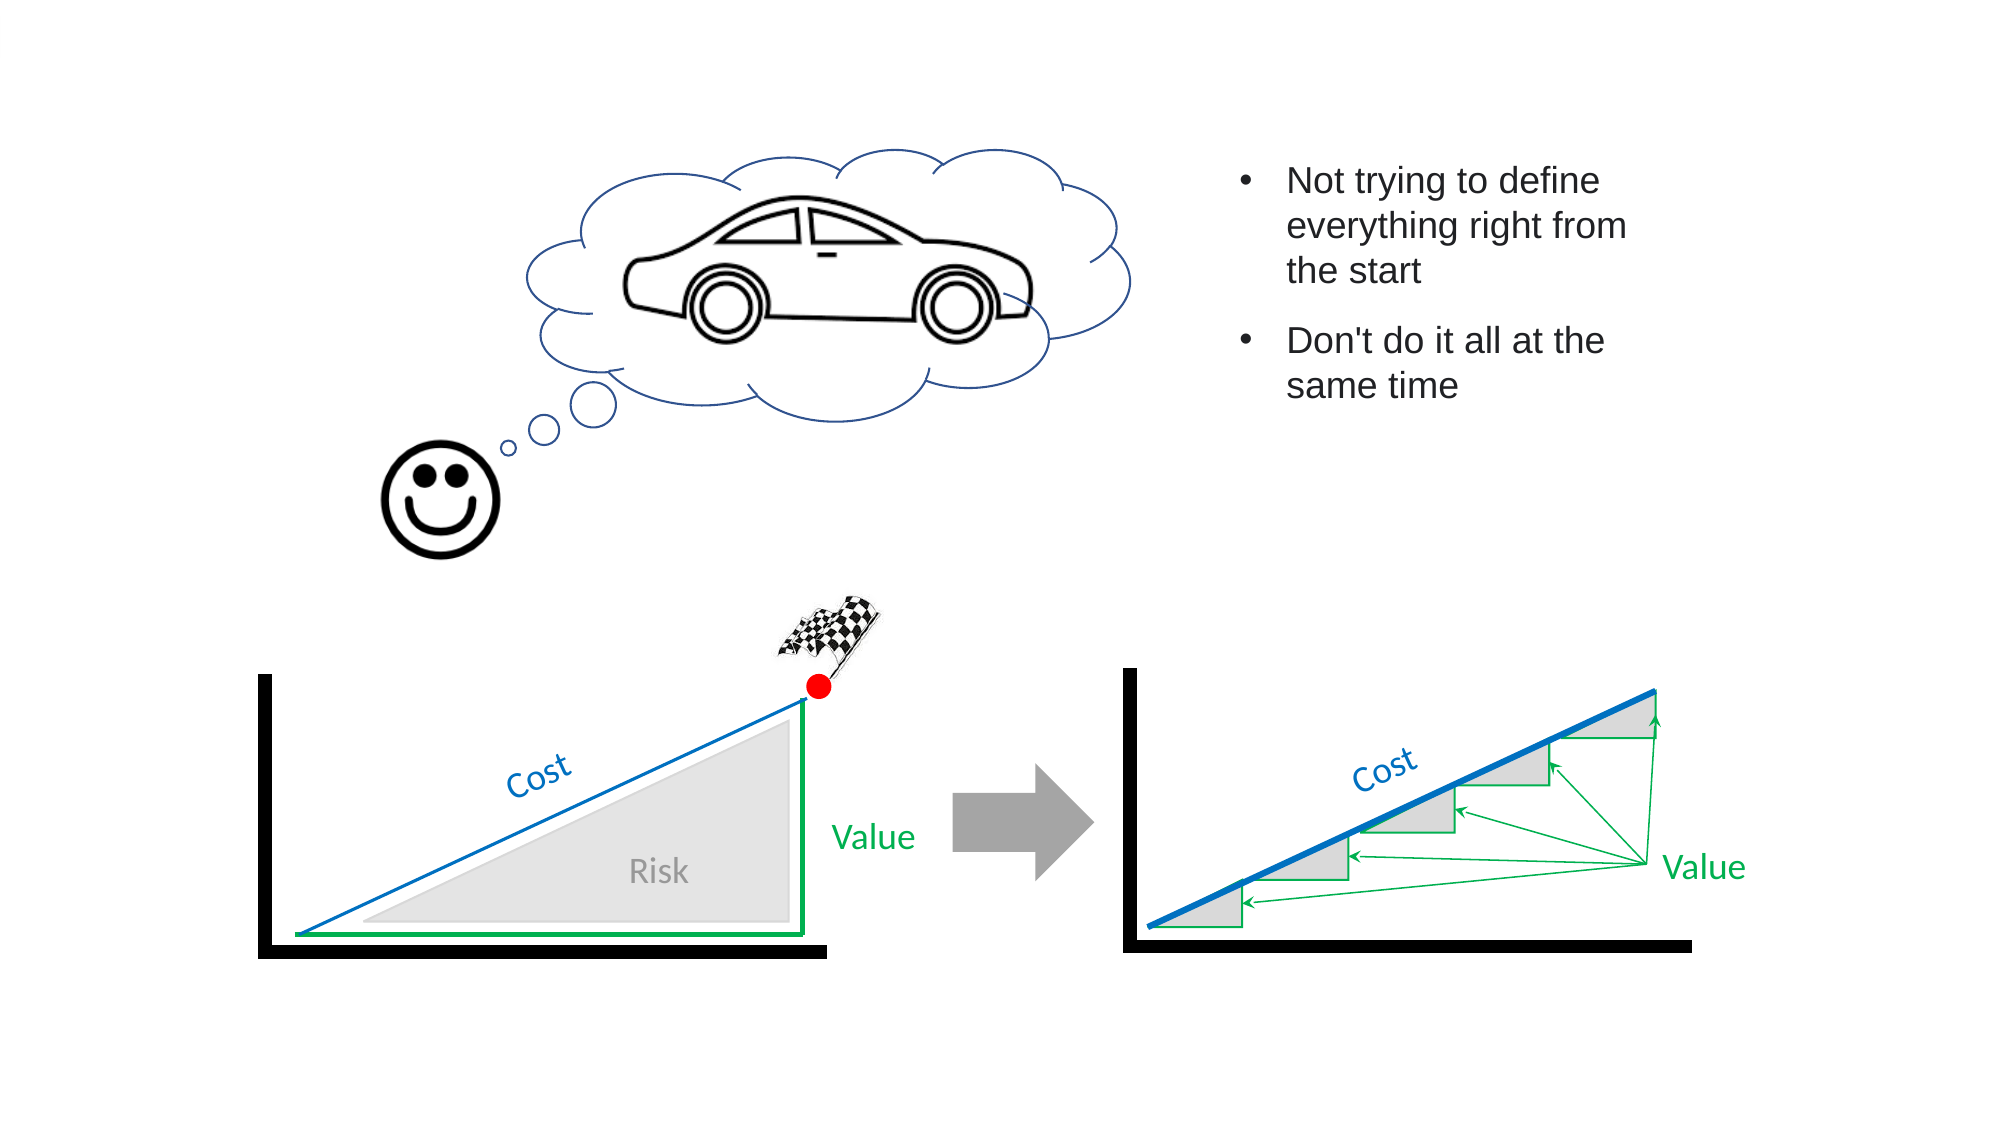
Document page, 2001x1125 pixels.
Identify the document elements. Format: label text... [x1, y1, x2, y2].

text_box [1549, 761, 1641, 865]
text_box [1454, 808, 1544, 865]
text_box Value [816, 804, 941, 865]
picture [620, 184, 1036, 350]
text_box [259, 946, 827, 959]
text_box Not trying to define everything right from the start Don't do it all at the same time [1224, 148, 1691, 411]
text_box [1348, 855, 1449, 865]
text_box [952, 763, 1095, 882]
picture [771, 579, 891, 692]
text_box Value [1661, 834, 1771, 895]
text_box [1241, 864, 1647, 904]
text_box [1646, 714, 1656, 865]
picture [373, 432, 505, 563]
text_box [570, 382, 616, 428]
text_box [259, 674, 272, 946]
text_box [529, 414, 560, 446]
text_box [510, 440, 516, 456]
text_box [1124, 940, 1692, 953]
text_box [1147, 690, 1656, 928]
text_box [526, 149, 1131, 422]
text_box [298, 698, 808, 935]
text_box [1124, 668, 1136, 940]
